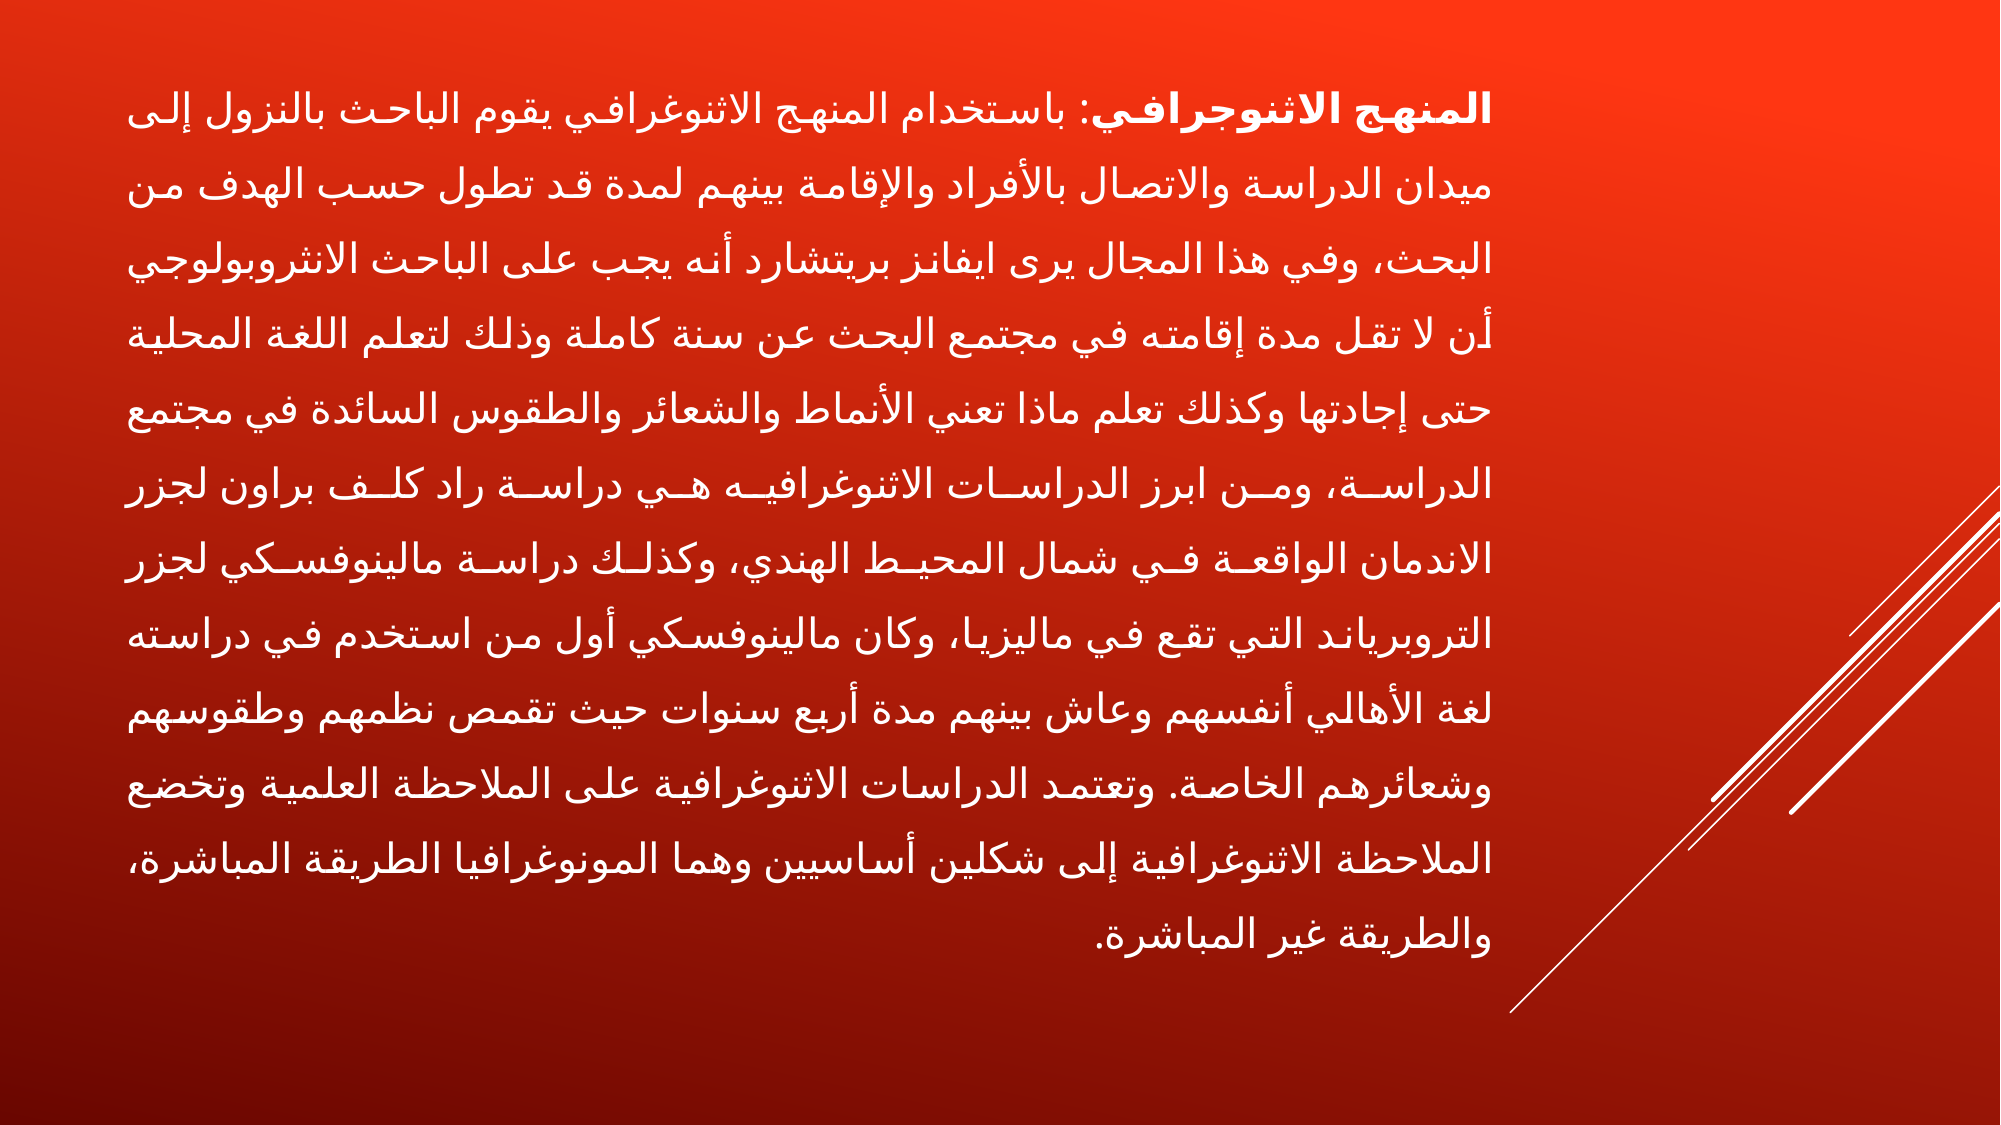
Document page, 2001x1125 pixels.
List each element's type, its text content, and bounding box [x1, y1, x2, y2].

list المنهج الاثنوجرافي: باستخدام المنهج الاثنوغرافي يقوم الباحث بالنزول إلى ميدان الدراسة والاتصال بالأفراد والإقامة بينهم لمدة قد تطول حسب الهدف من البحث، وفي هذا المجال يرى ايفانز بريتشارد أنه يجب على الباحث الانثروبولوجي أن لا تقل مدة إقامته في مجتمع البحث عن سنة كاملة وذلك لتعلم اللغة المحلية حتى إجادتها وكذلك تعلم ماذا تعني الأنماط والشعائر والطقوس السائدة في مجتمع الدراسة، ومن ابرز الدراسات الاثنوغرافيه هي دراسة راد كلف براون لجزر الاندمان الواقعة في شمال المحيط الهندي، وكذلك دراسة مالينوفسكي لجزر التروبرياند التي تقع في ماليزيا، وكان مالينوفسكي أول من استخدم في دراسته لغة الأهالي أنفسهم وعاش بينهم مدة أربع سنوات حيث تقمص نظمهم وطقوسهم وشعائرهم الخاصة. وتعتمد الدراسات الاثنوغرافية على الملاحظة العلمية وتخضع الملاحظة الاثنوغرافية إلى شكلين أساسيين وهما المونوغرافيا الطريقة المباشرة، والطريقة غير المباشرة. [111, 61, 1556, 1053]
